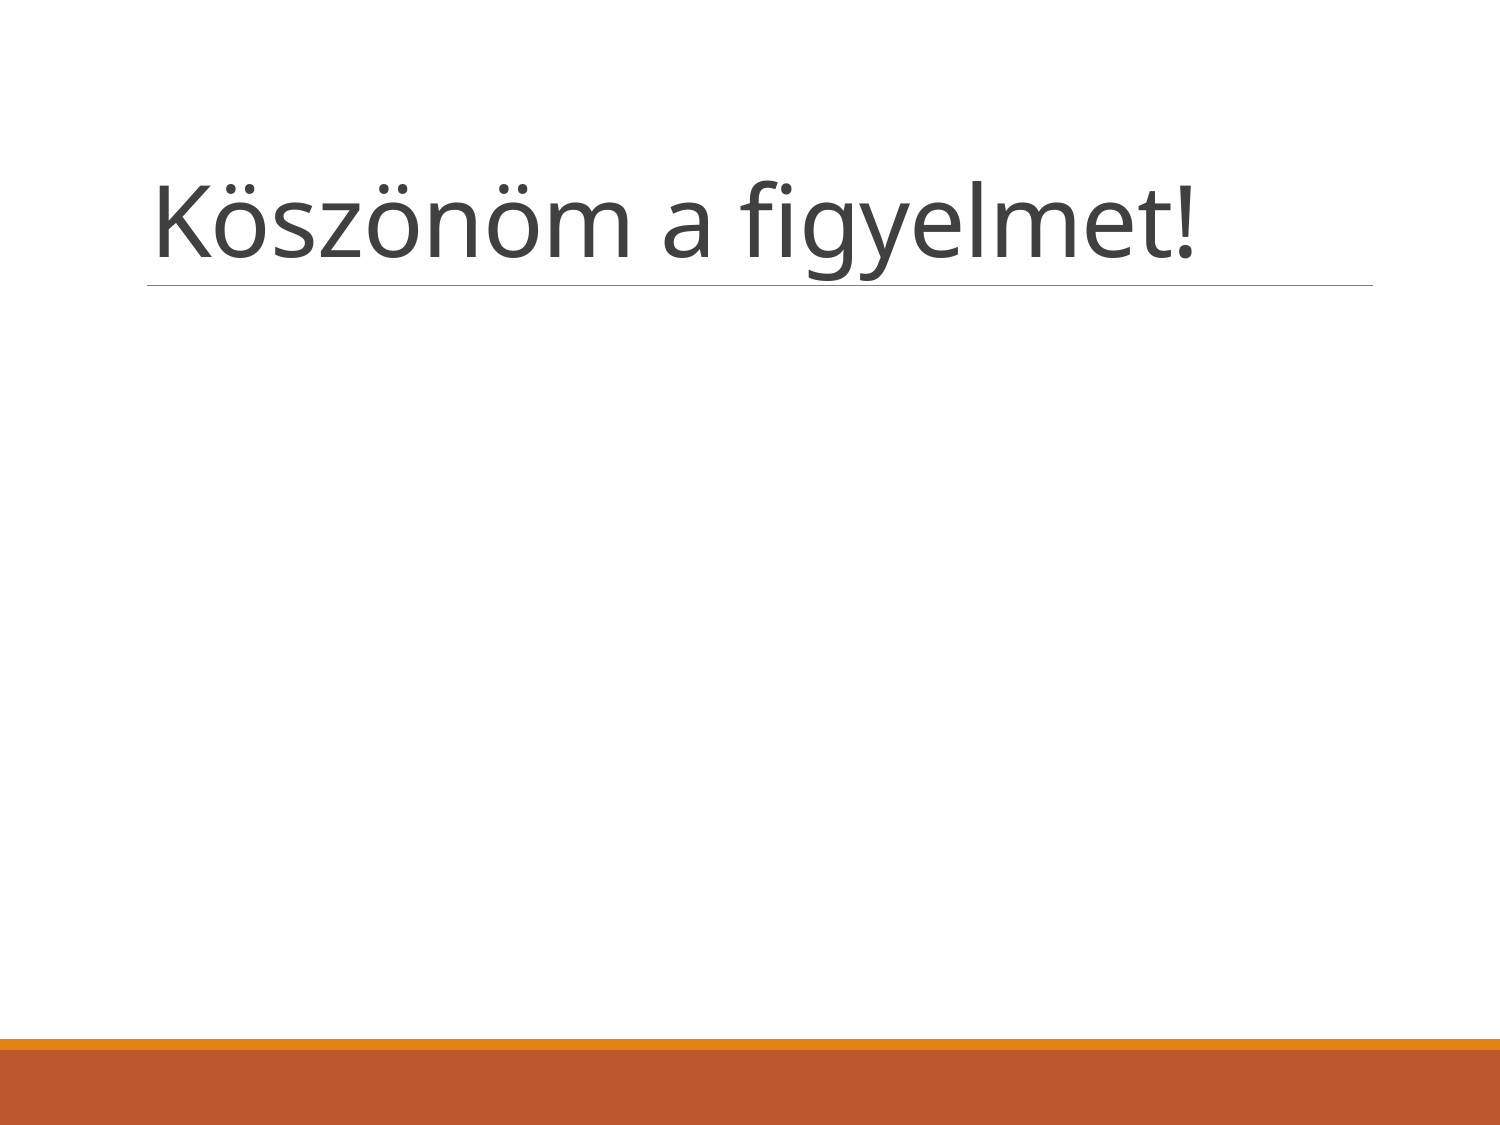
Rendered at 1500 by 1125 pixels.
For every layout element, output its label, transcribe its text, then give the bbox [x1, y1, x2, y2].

title Köszönöm a figyelmet! [135, 47, 1373, 285]
